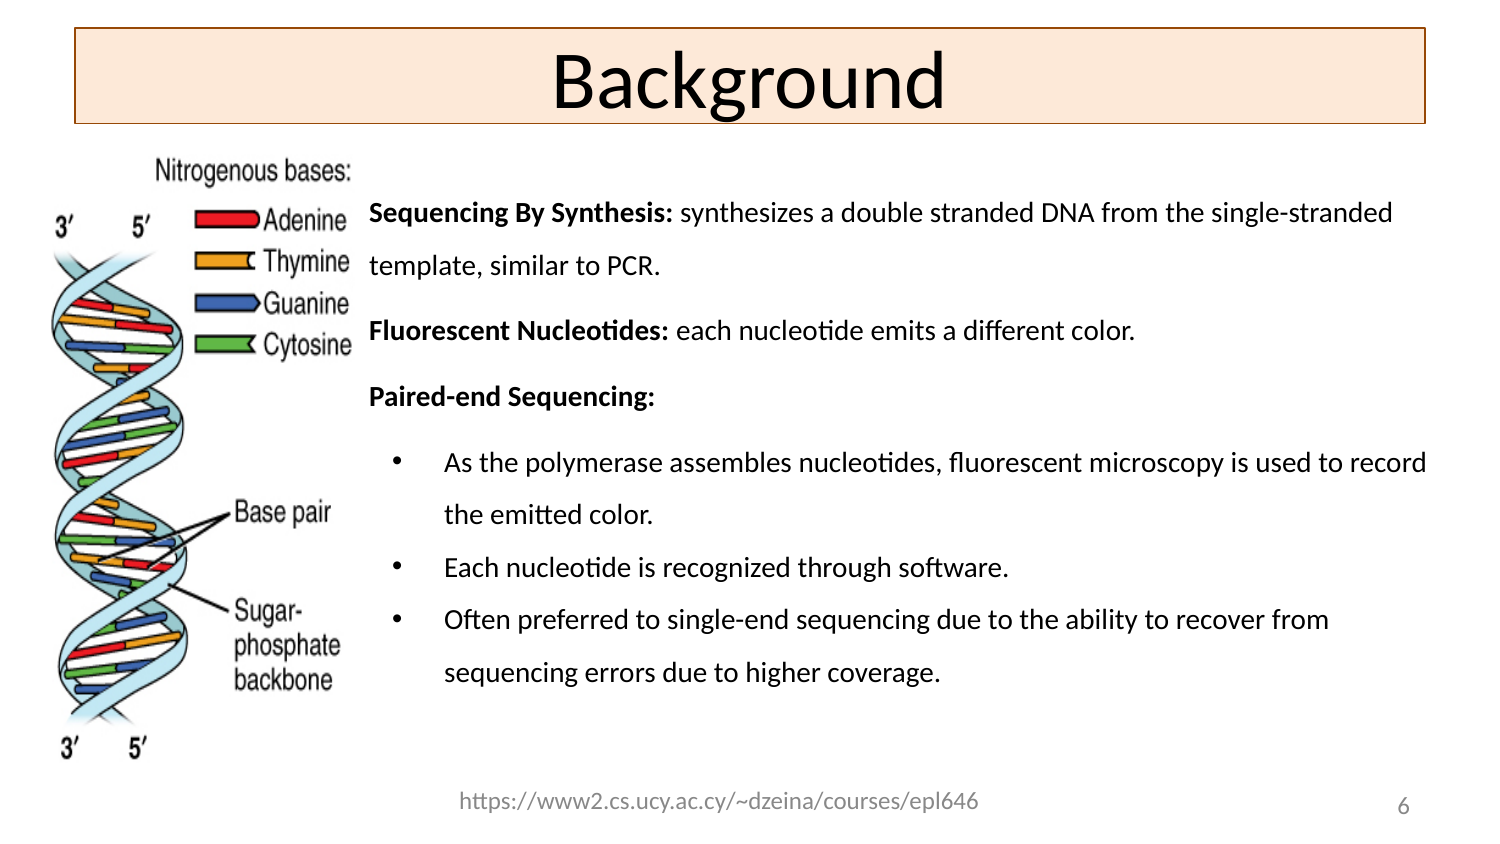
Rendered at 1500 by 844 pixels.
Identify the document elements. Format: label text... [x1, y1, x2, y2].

picture [43, 154, 359, 776]
slide_number 6 [1074, 782, 1425, 827]
title Background [75, 27, 1425, 124]
footer https://www2.cs.ucy.ac.cy/~dzeina/courses/epl646 [75, 762, 1365, 837]
list Sequencing By Synthesis: synthesizes a double stranded DNA from the single-stranded template, similar to PCR. Fluorescent Nucleotides: each nucleotide emits a different color. Paired-end Sequencing: As the polymerase assembles nucleotides, fluorescent microscopy is used to record the emitted color. Each nucleotide is recognized through software. Often preferred to single-end sequencing due to the ability to recover from sequencing errors due to higher coverage. [363, 168, 1475, 726]
